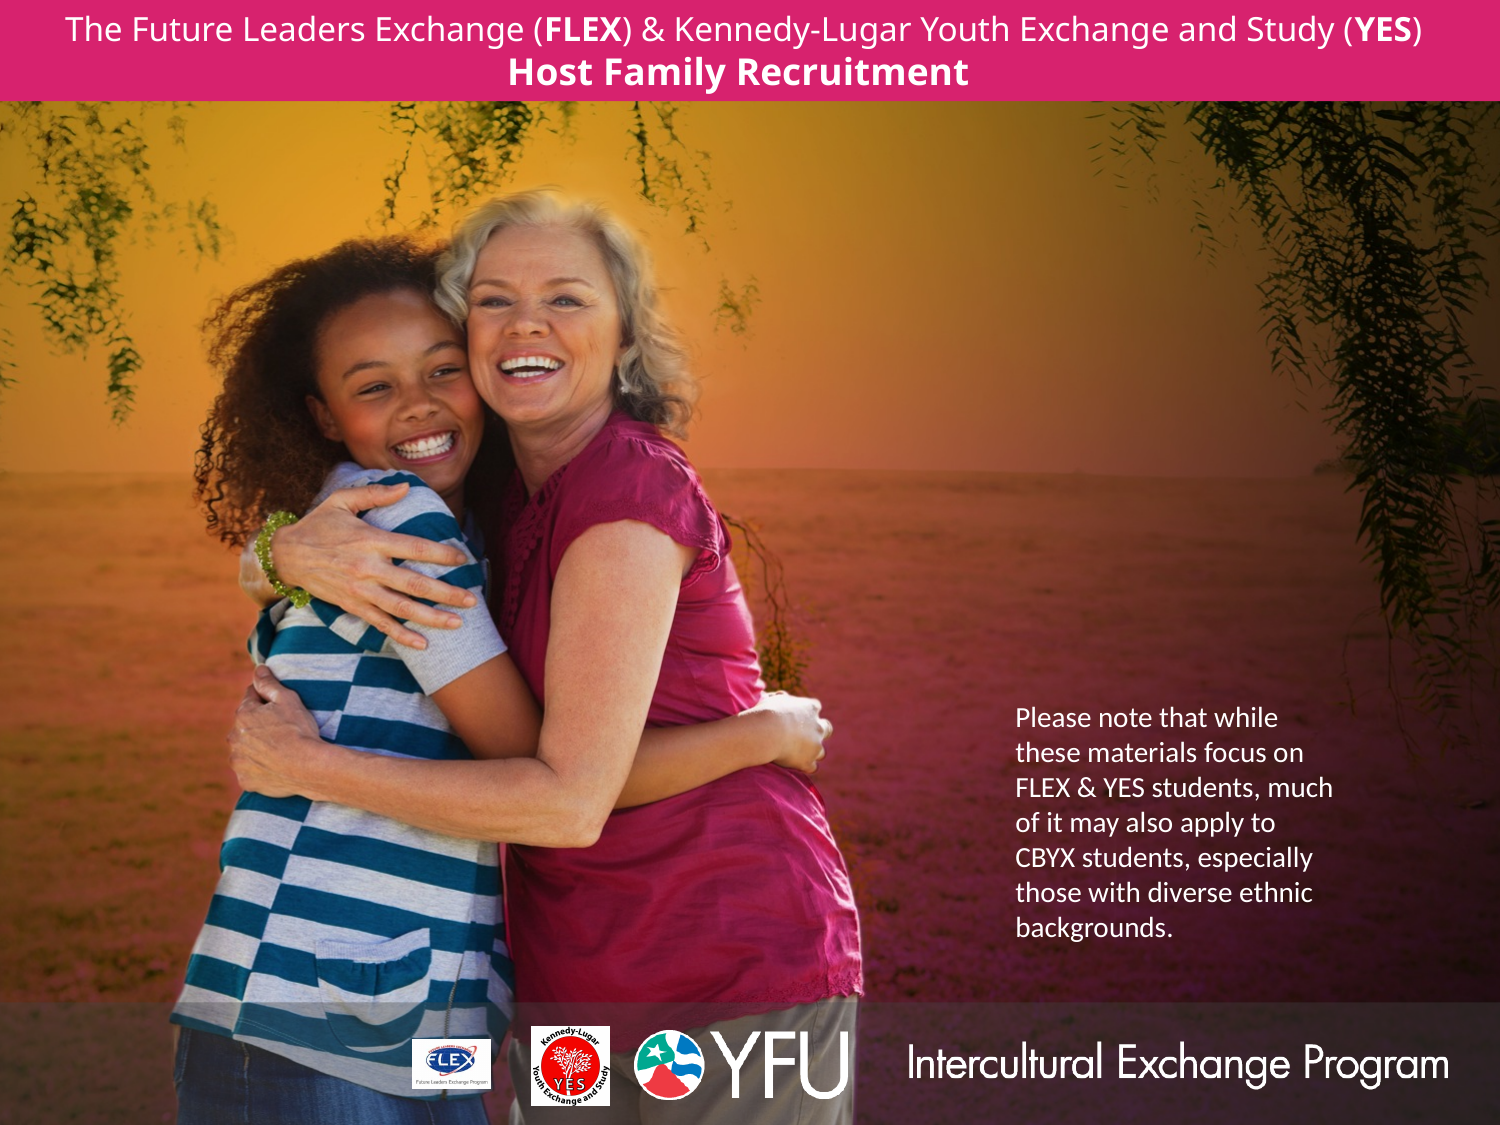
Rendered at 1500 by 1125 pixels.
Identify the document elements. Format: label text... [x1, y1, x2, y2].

picture [0, 102, 1500, 1002]
title The Future Leaders Exchange (FLEX) & Kennedy-Lugar Youth Exchange and Study (YES) Host Family Recruitment [0, 0, 1500, 102]
text_box Please note that while these materials focus on FLEX & YES students, much of it may also apply to CBYX students, especially those with diverse ethnic backgrounds. [1000, 690, 1354, 951]
picture [412, 1039, 491, 1089]
picture [530, 1026, 610, 1106]
picture [634, 1030, 1448, 1100]
